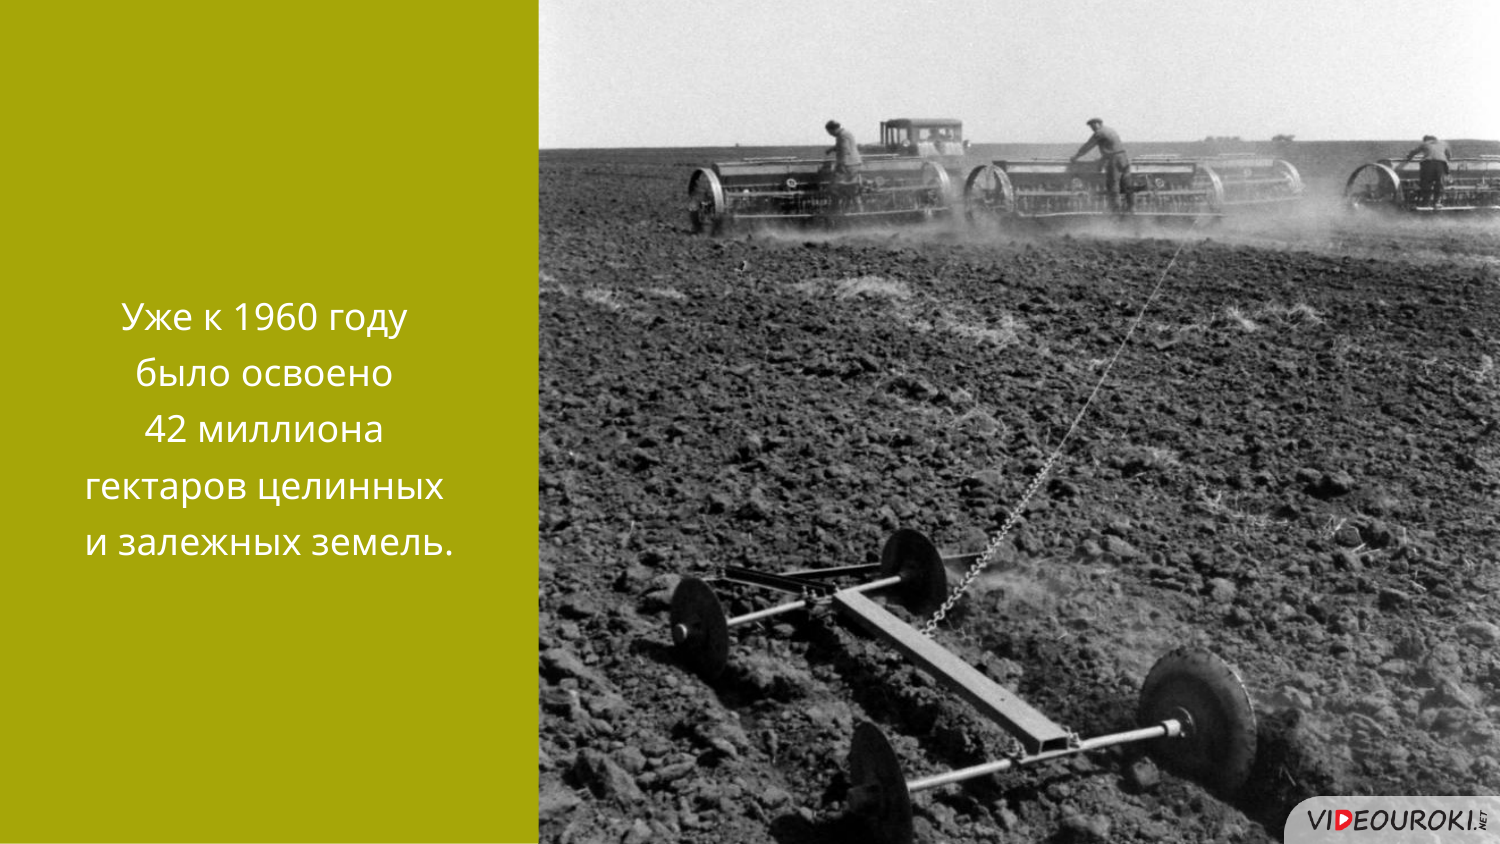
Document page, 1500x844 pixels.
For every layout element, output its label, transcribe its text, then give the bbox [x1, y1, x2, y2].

picture [538, 0, 1500, 844]
text_box [0, 0, 538, 844]
text_box Уже к 1960 году было освоено 42 миллиона гектаров целинных и залежных земель. [19, 274, 520, 571]
